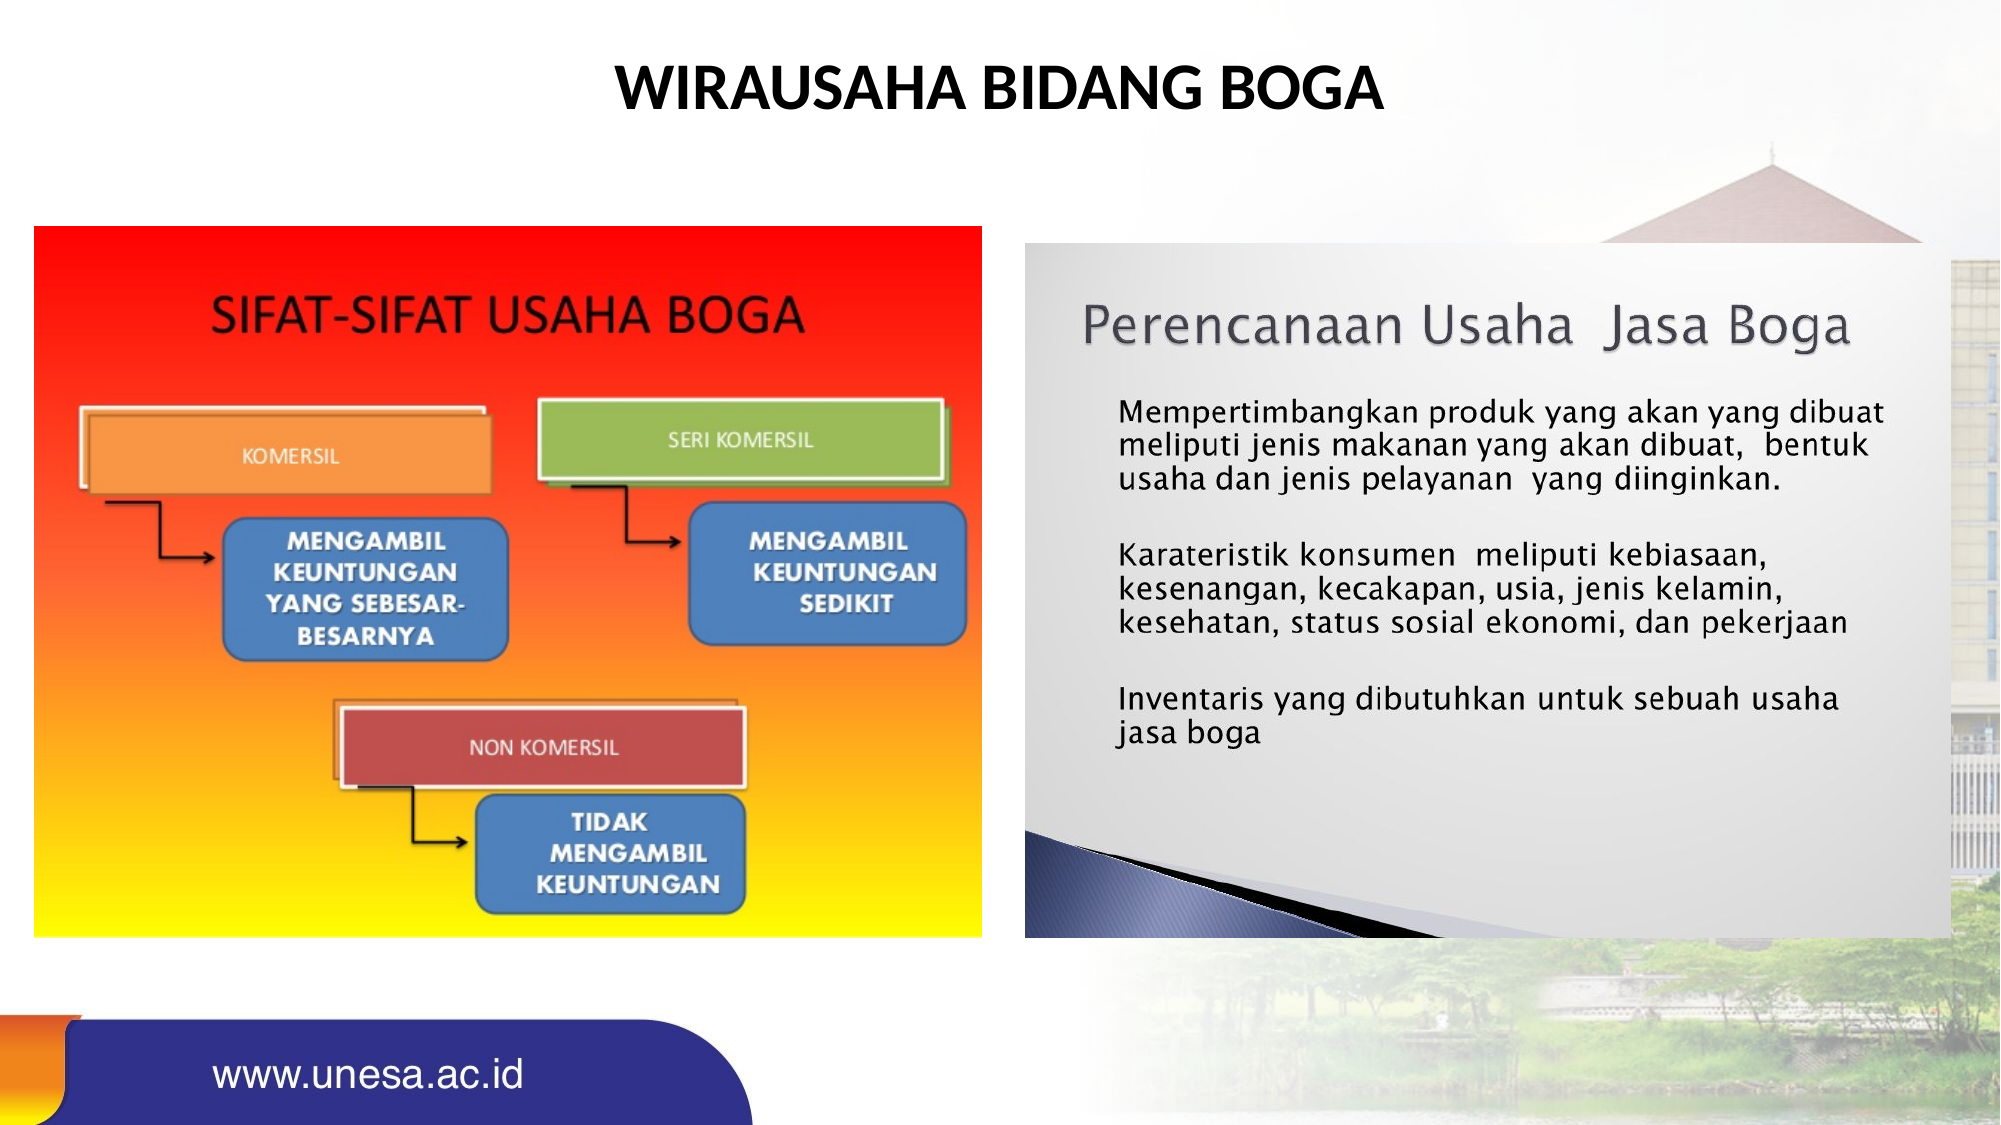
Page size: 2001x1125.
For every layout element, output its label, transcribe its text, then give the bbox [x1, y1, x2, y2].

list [33, 225, 982, 938]
picture [0, 0, 2000, 1125]
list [1024, 243, 1951, 938]
title WIRAUSAHA BIDANG BOGA [213, 42, 1787, 124]
